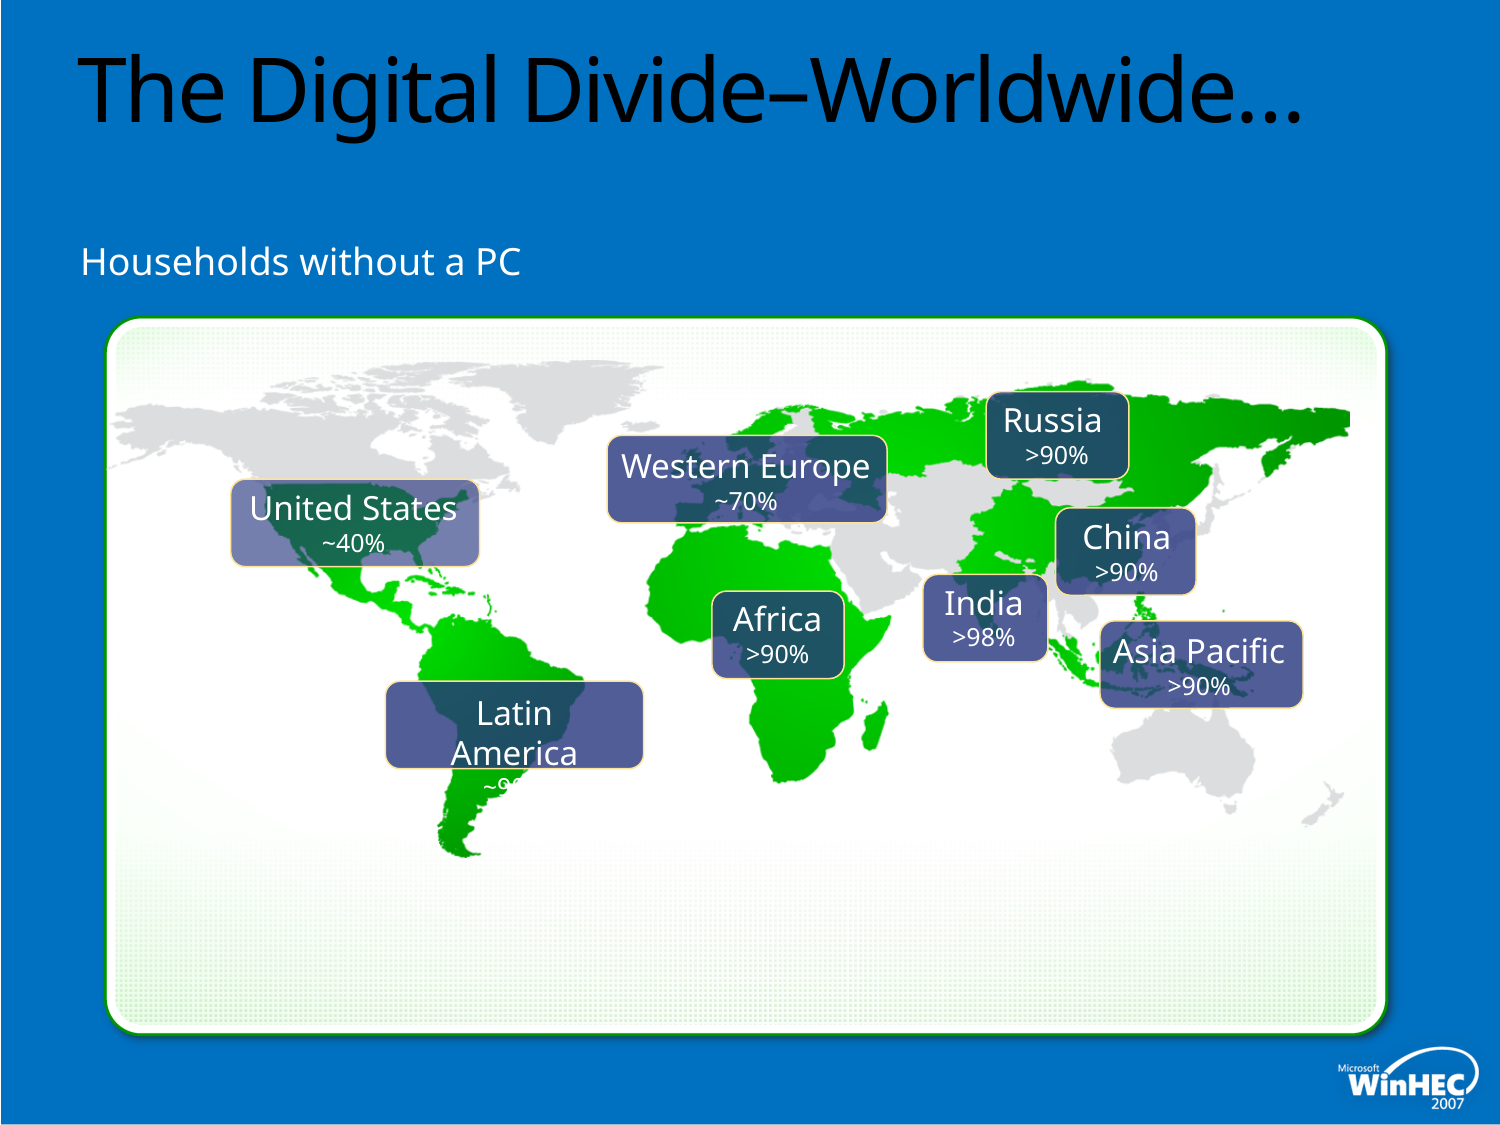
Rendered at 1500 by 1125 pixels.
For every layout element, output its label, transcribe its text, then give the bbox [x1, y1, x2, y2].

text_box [590, 435, 902, 524]
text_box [230, 478, 480, 567]
title The Digital Divide–Worldwide… [62, 37, 1438, 152]
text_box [922, 574, 1049, 663]
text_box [1092, 620, 1306, 709]
text_box Households without a PC [65, 230, 1291, 291]
picture [0, 0, 1500, 1125]
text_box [1055, 507, 1197, 596]
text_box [385, 680, 644, 770]
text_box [703, 590, 853, 679]
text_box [985, 391, 1130, 480]
